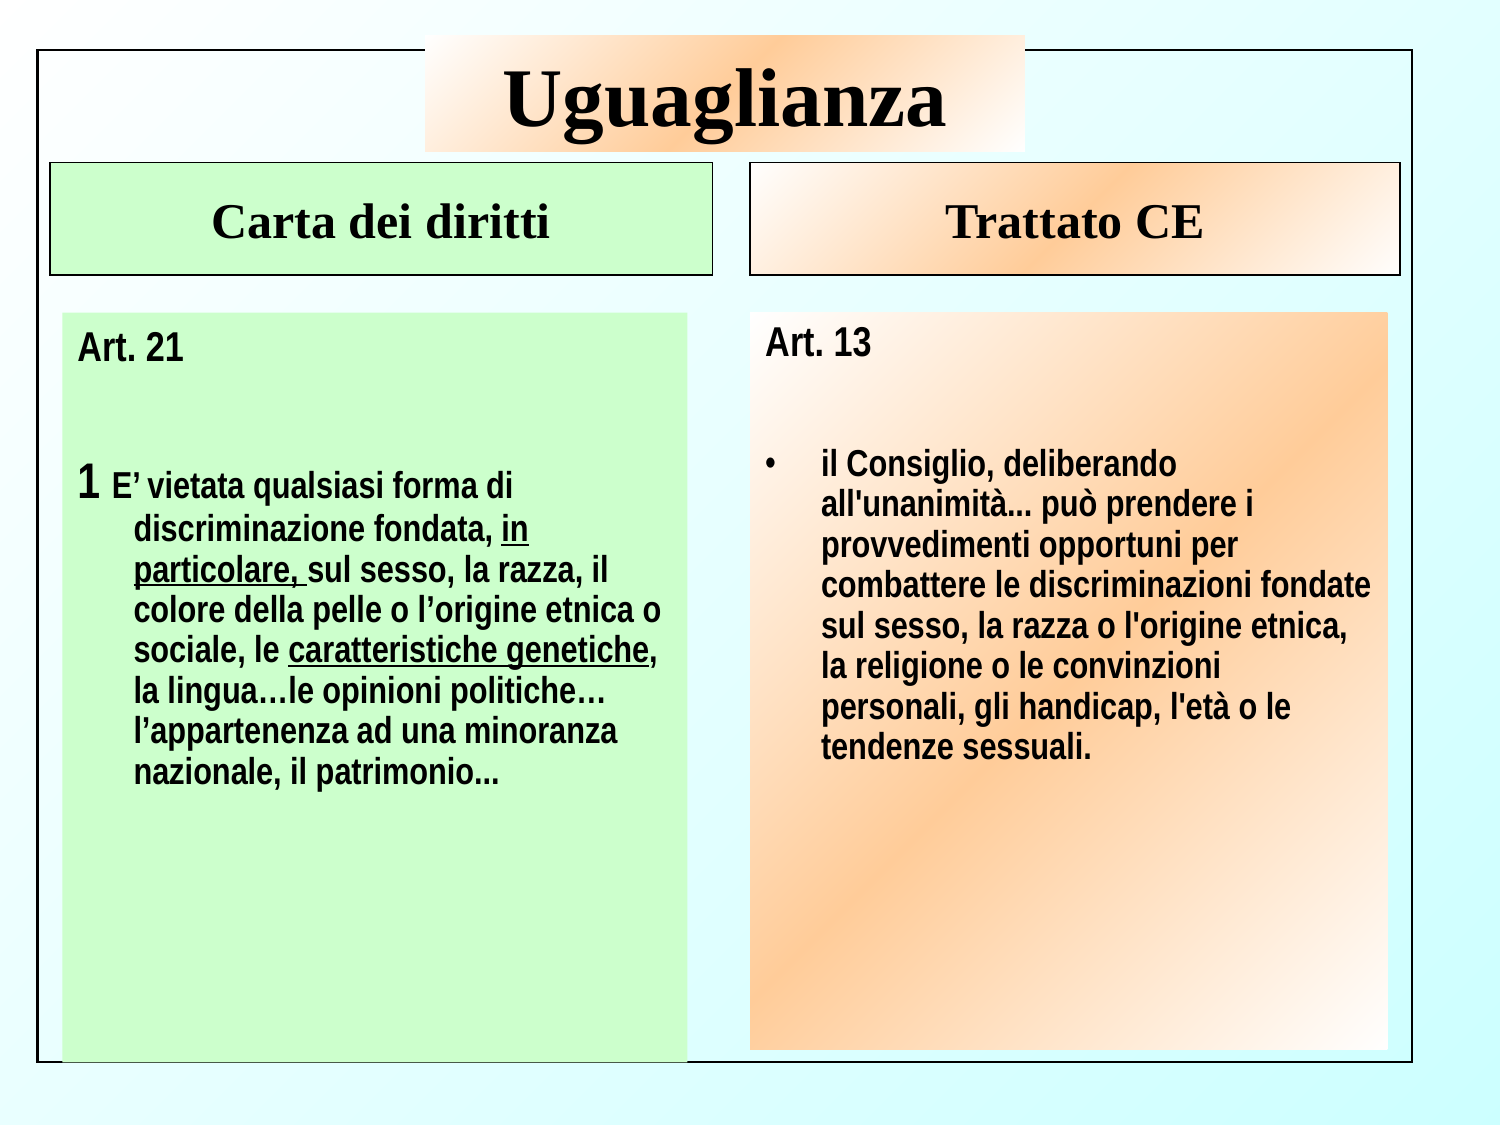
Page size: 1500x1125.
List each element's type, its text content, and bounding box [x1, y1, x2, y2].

title Uguaglianza [424, 35, 1026, 152]
list Art. 21 1 E’ vietata qualsiasi forma di discriminazione fondata, in particolare, sul sesso, la razza, il colore della pelle o l’origine etnica o sociale, le caratteristiche genetiche, la lingua…le opinioni politiche…l’appartenenza ad una minoranza nazionale, il patrimonio... [62, 312, 688, 1063]
text_box Trattato CE [750, 162, 1400, 275]
text_box [750, 275, 1388, 312]
text_box [37, 50, 1413, 1063]
text_box Art. 13 il Consiglio, deliberando all'unanimità... può prendere i provvedimenti opportuni per combattere le discriminazioni fondate sul sesso, la razza o l'origine etnica, la religione o le convinzioni personali, gli handicap, l'età o le tendenze sessuali. [750, 312, 1388, 1050]
text_box Carta dei diritti [49, 162, 713, 275]
text_box [87, 275, 600, 338]
